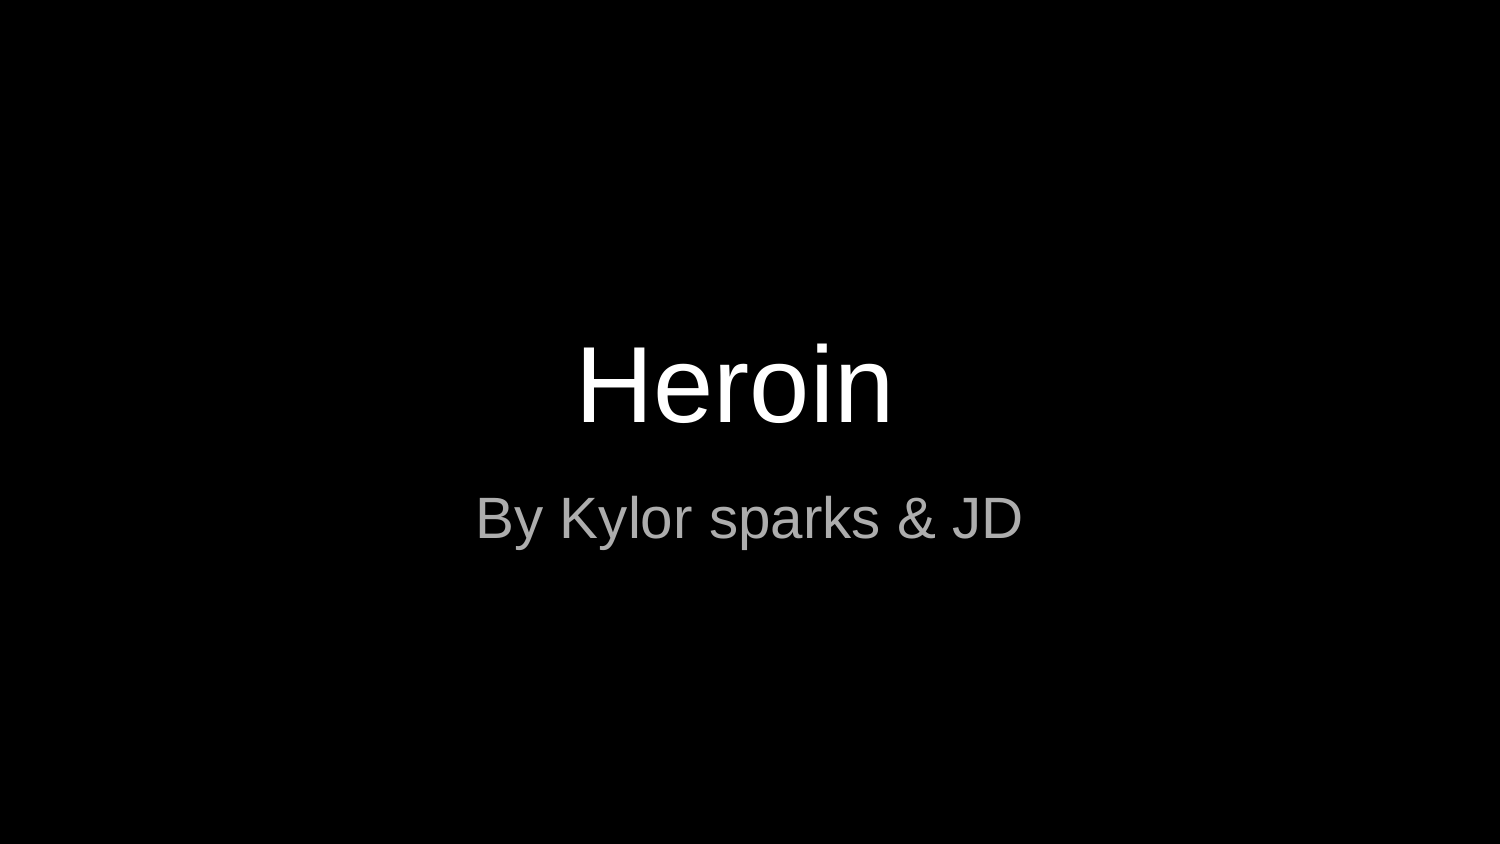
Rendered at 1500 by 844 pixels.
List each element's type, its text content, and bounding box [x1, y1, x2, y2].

subtitle By Kylor sparks & JD [51, 464, 1449, 595]
title Heroin [51, 122, 1449, 459]
